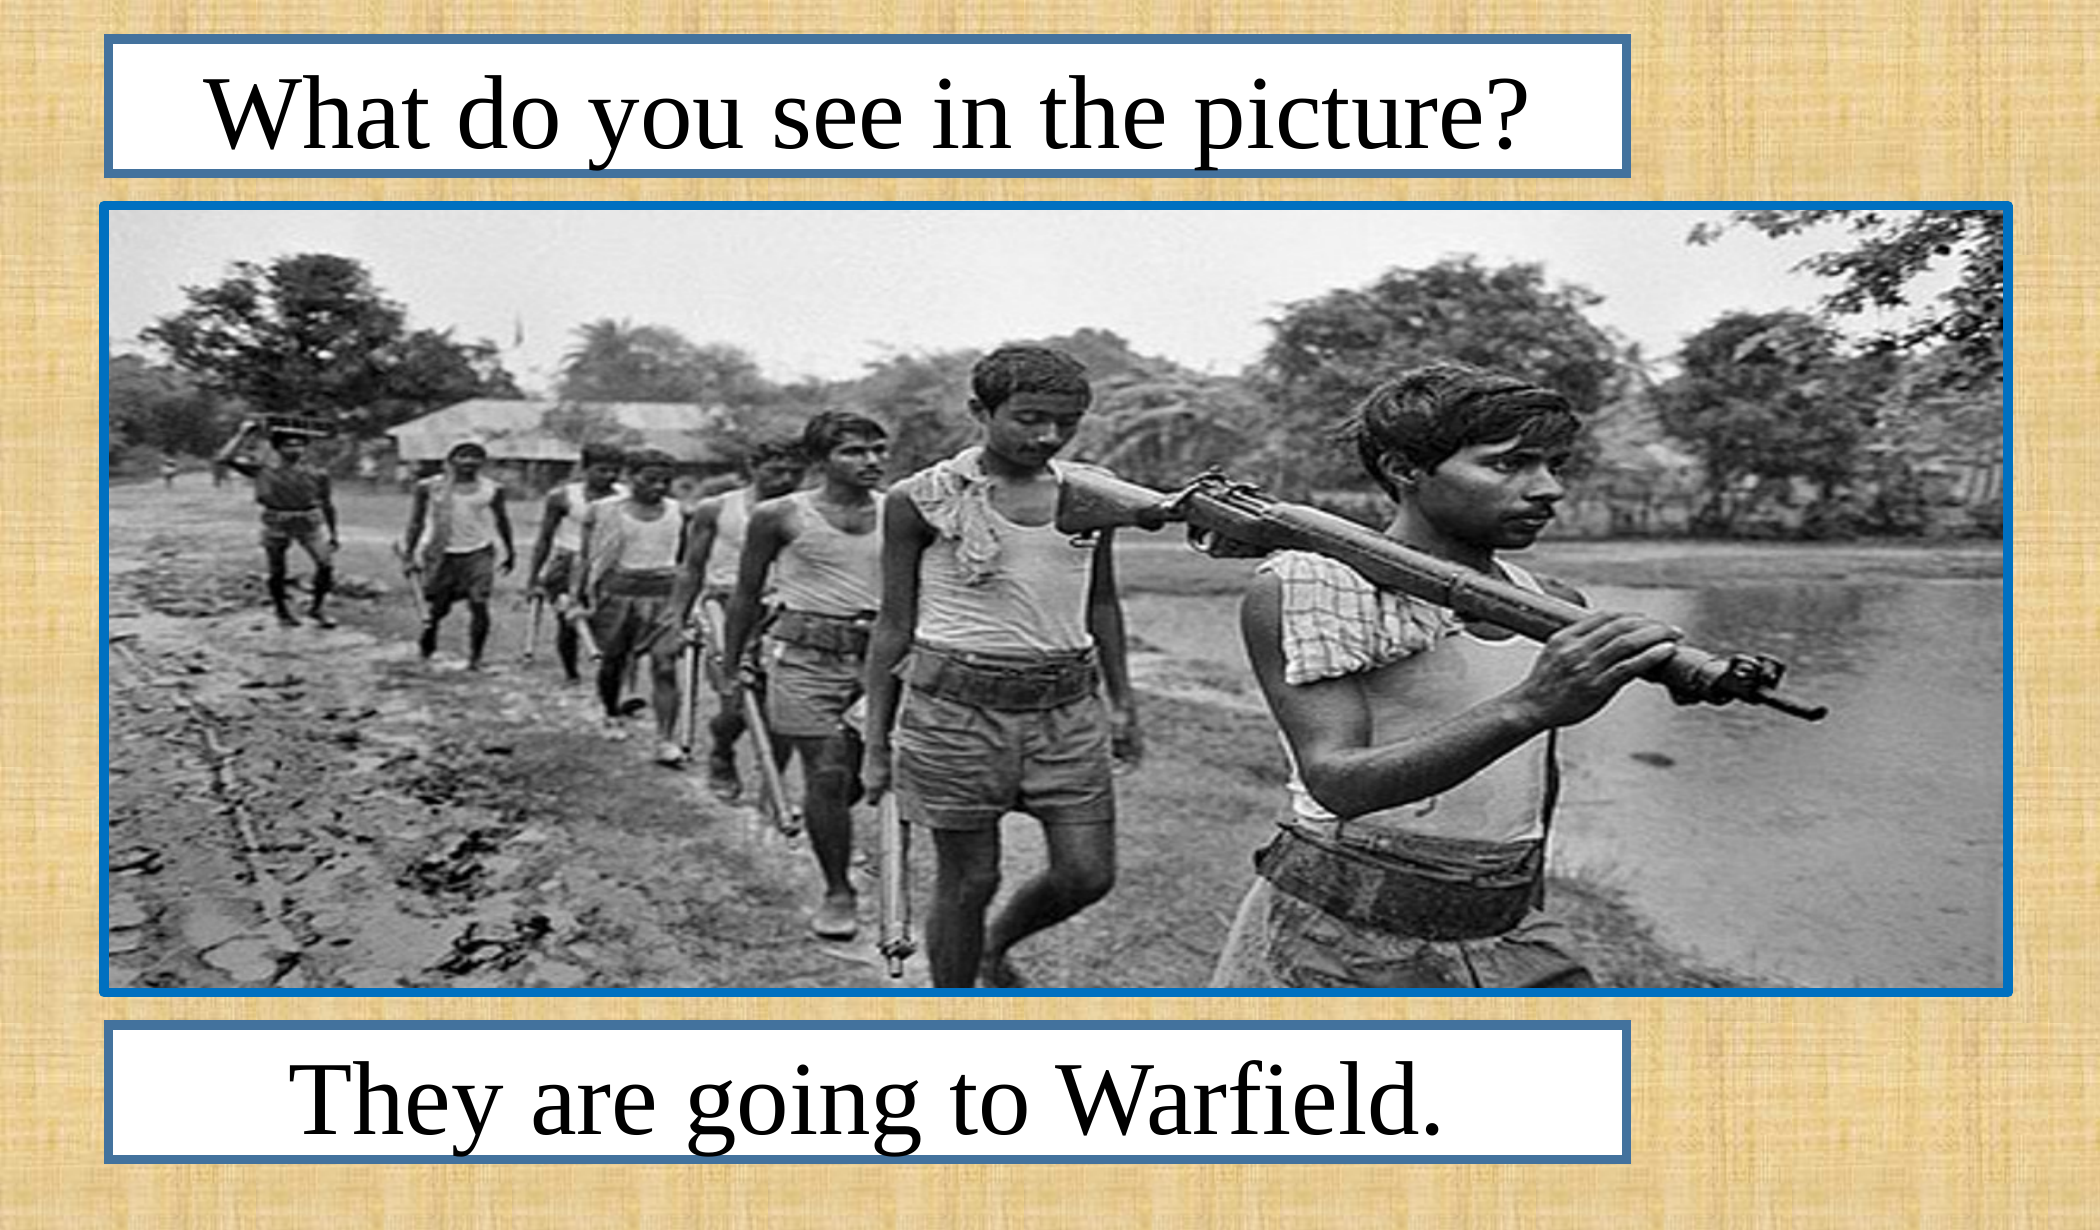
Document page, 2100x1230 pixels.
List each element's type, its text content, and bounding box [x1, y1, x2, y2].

text_box What do you see in the picture? [108, 38, 1628, 174]
picture [0, 0, 2100, 1230]
text_box They are going to Warfield. [108, 1024, 1628, 1160]
